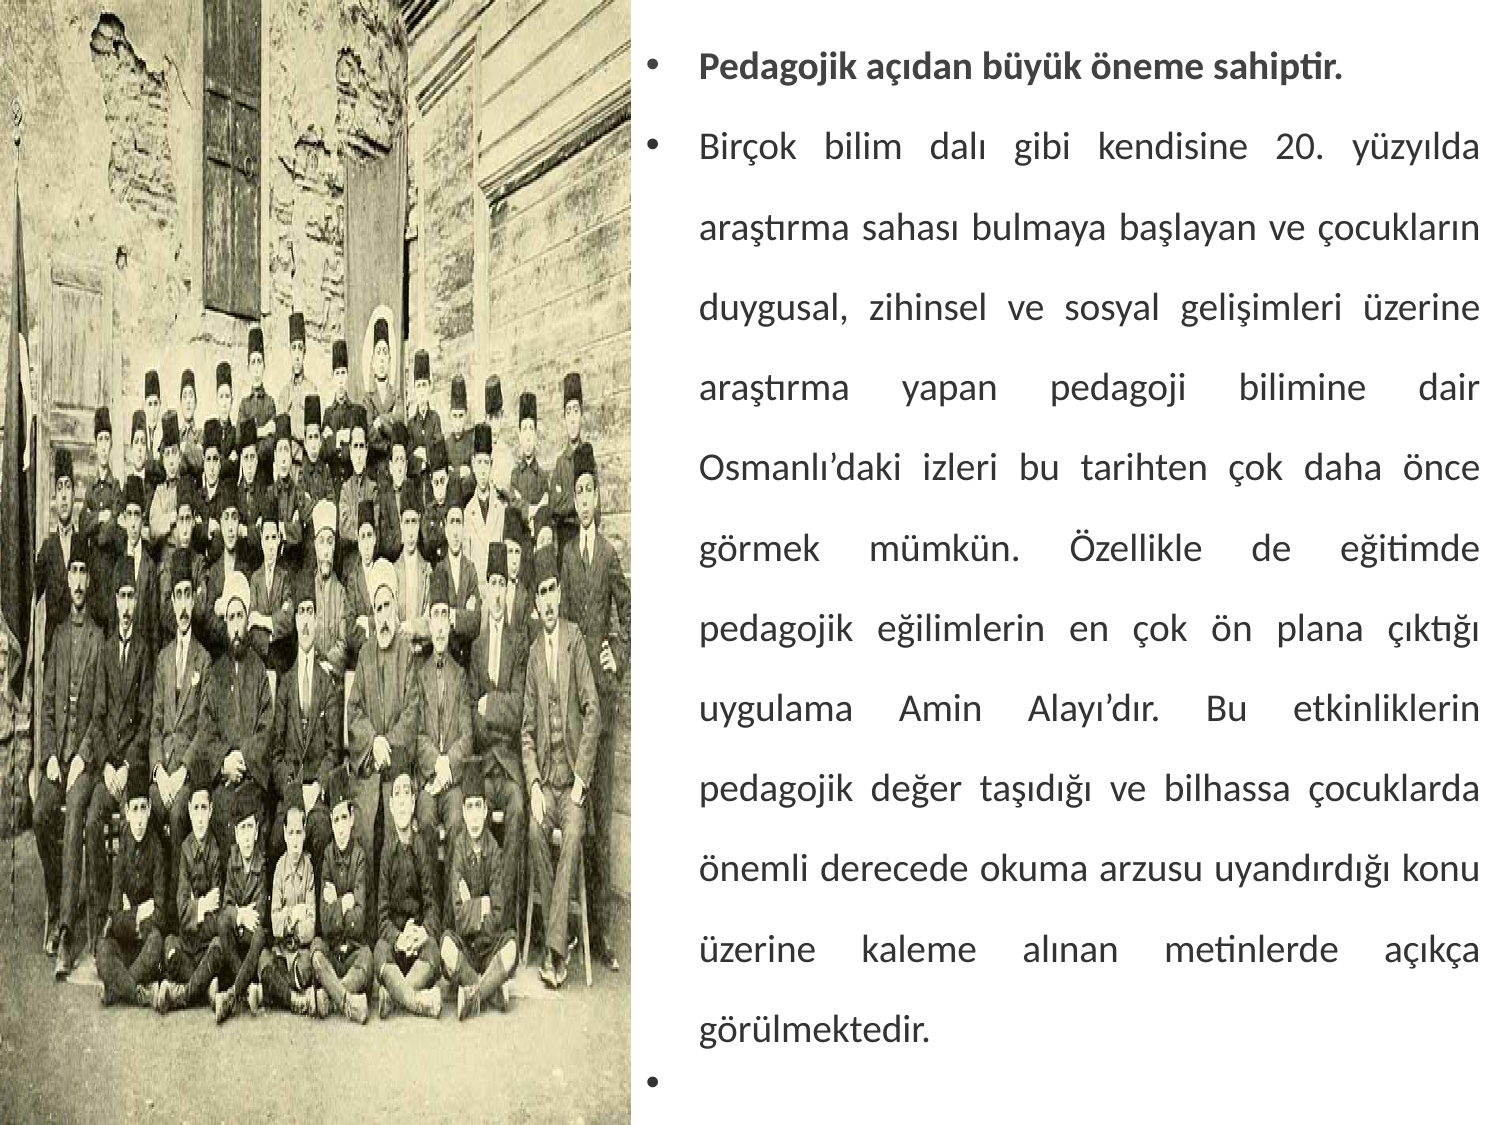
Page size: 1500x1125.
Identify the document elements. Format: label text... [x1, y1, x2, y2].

list Pedagojik açıdan büyük öneme sahiptir. Birçok bilim dalı gibi kendisine 20. yüzyılda araştırma sahası bulmaya başlayan ve çocukların duygusal, zihinsel ve sosyal gelişimleri üzerine araştırma yapan pedagoji bilimine dair Osmanlı’daki izleri bu tarihten çok daha önce görmek mümkün. Özellikle de eğitimde pedagojik eğilimlerin en çok ön plana çıktığı uygulama Amin Alayı’dır. Bu etkinliklerin pedagojik değer taşıdığı ve bilhassa çocuklarda önemli derecede okuma arzusu uyandırdığı konu üzerine kaleme alınan metinlerde açıkça görülmektedir. [633, 0, 1496, 1125]
picture [0, 0, 631, 1125]
